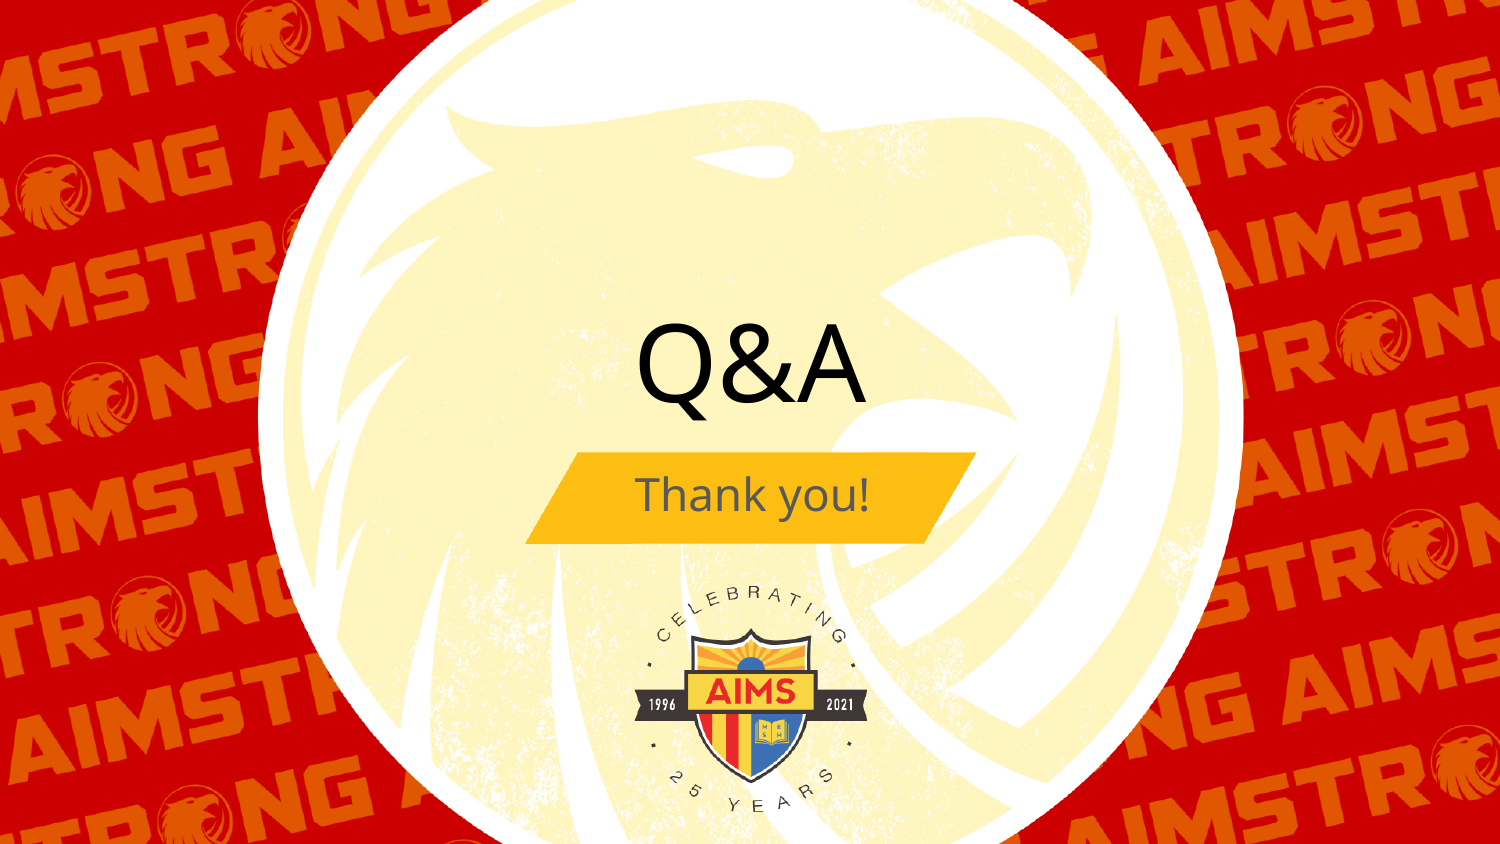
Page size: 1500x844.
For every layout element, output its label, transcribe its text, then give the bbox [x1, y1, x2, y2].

subtitle Thank you! [526, 450, 978, 581]
title Q&A [294, 102, 1206, 440]
picture [0, 0, 1500, 844]
